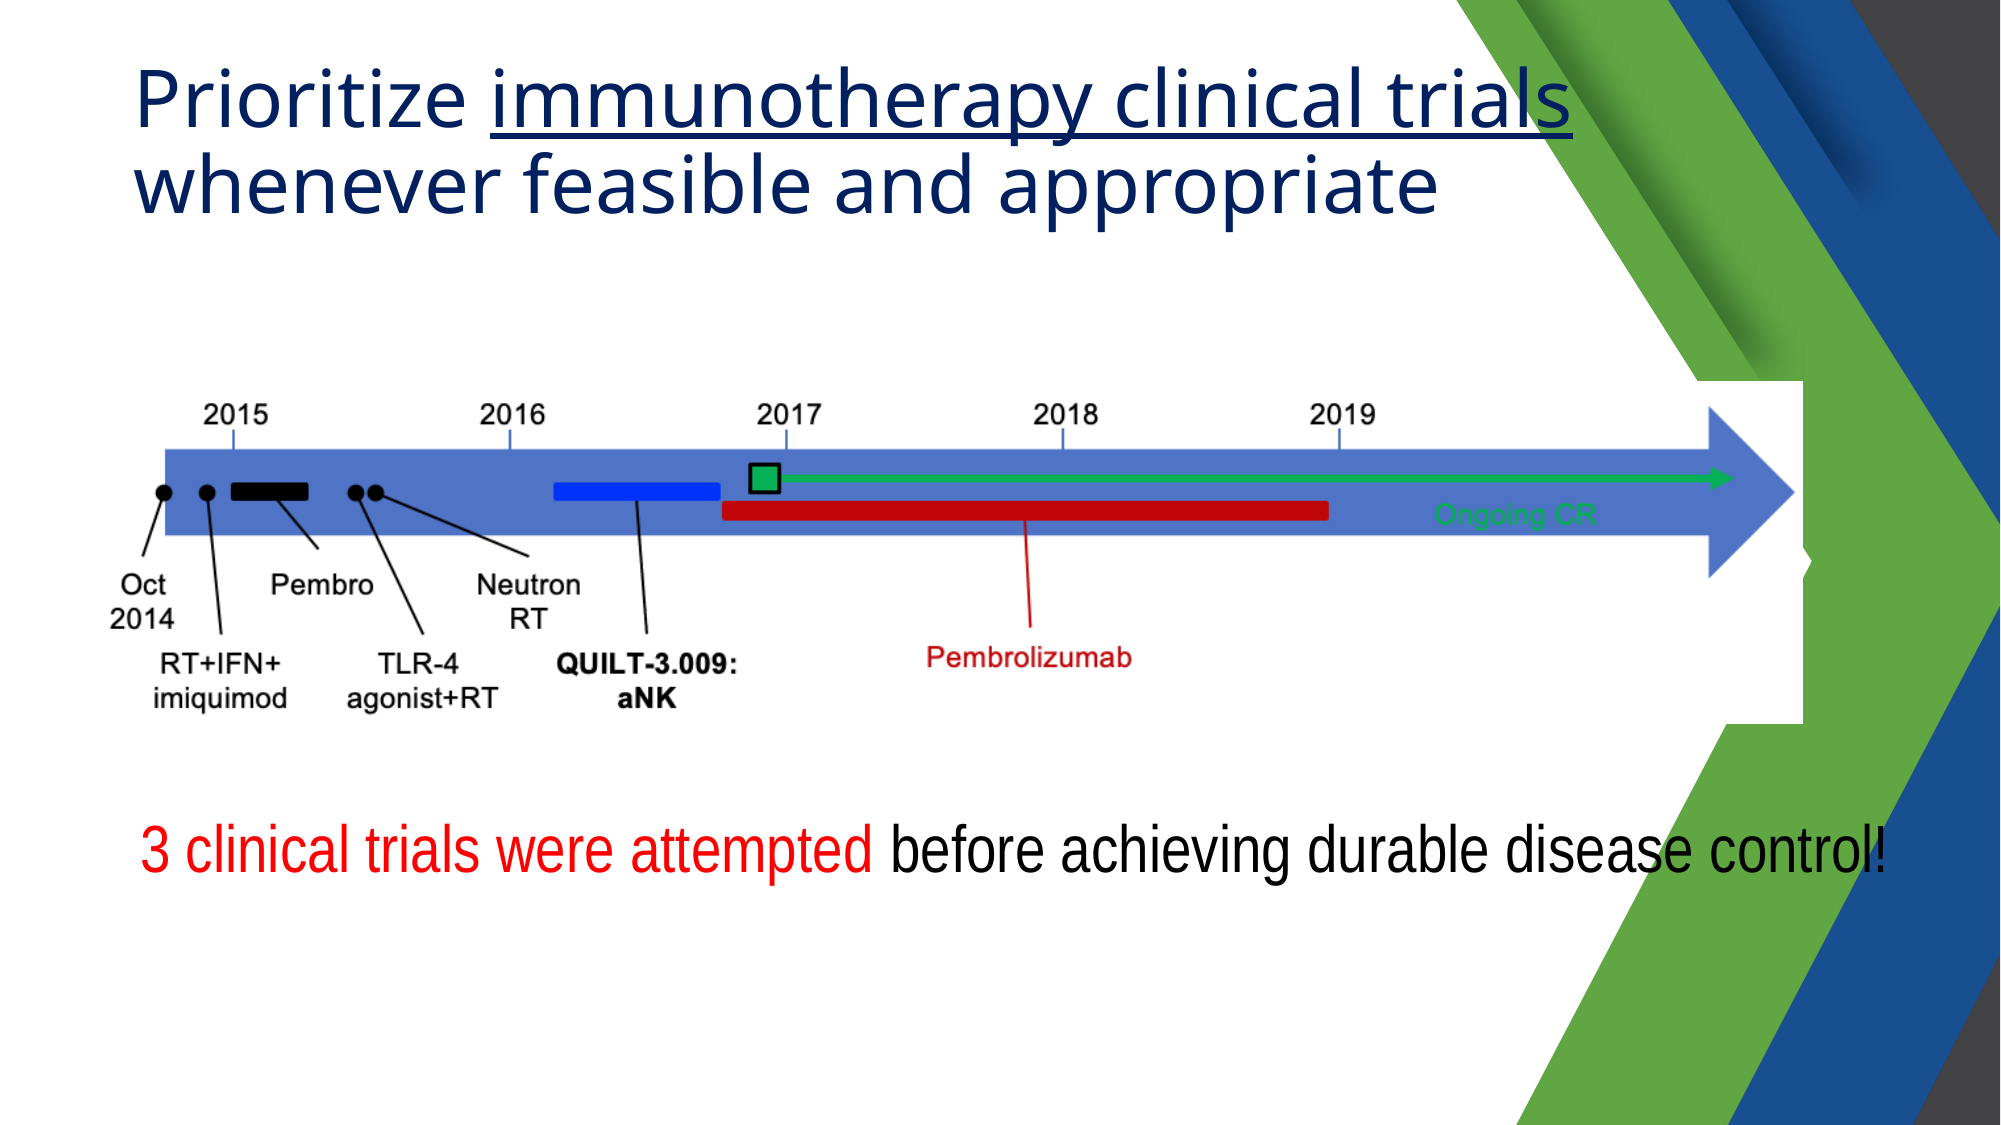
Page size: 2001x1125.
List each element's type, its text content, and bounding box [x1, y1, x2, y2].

title Prioritize immunotherapy clinical trials whenever feasible and appropriate [118, 50, 1882, 239]
text_box 3 clinical trials were attempted before achieving durable disease control! [125, 798, 1906, 893]
picture [0, 0, 2001, 1125]
